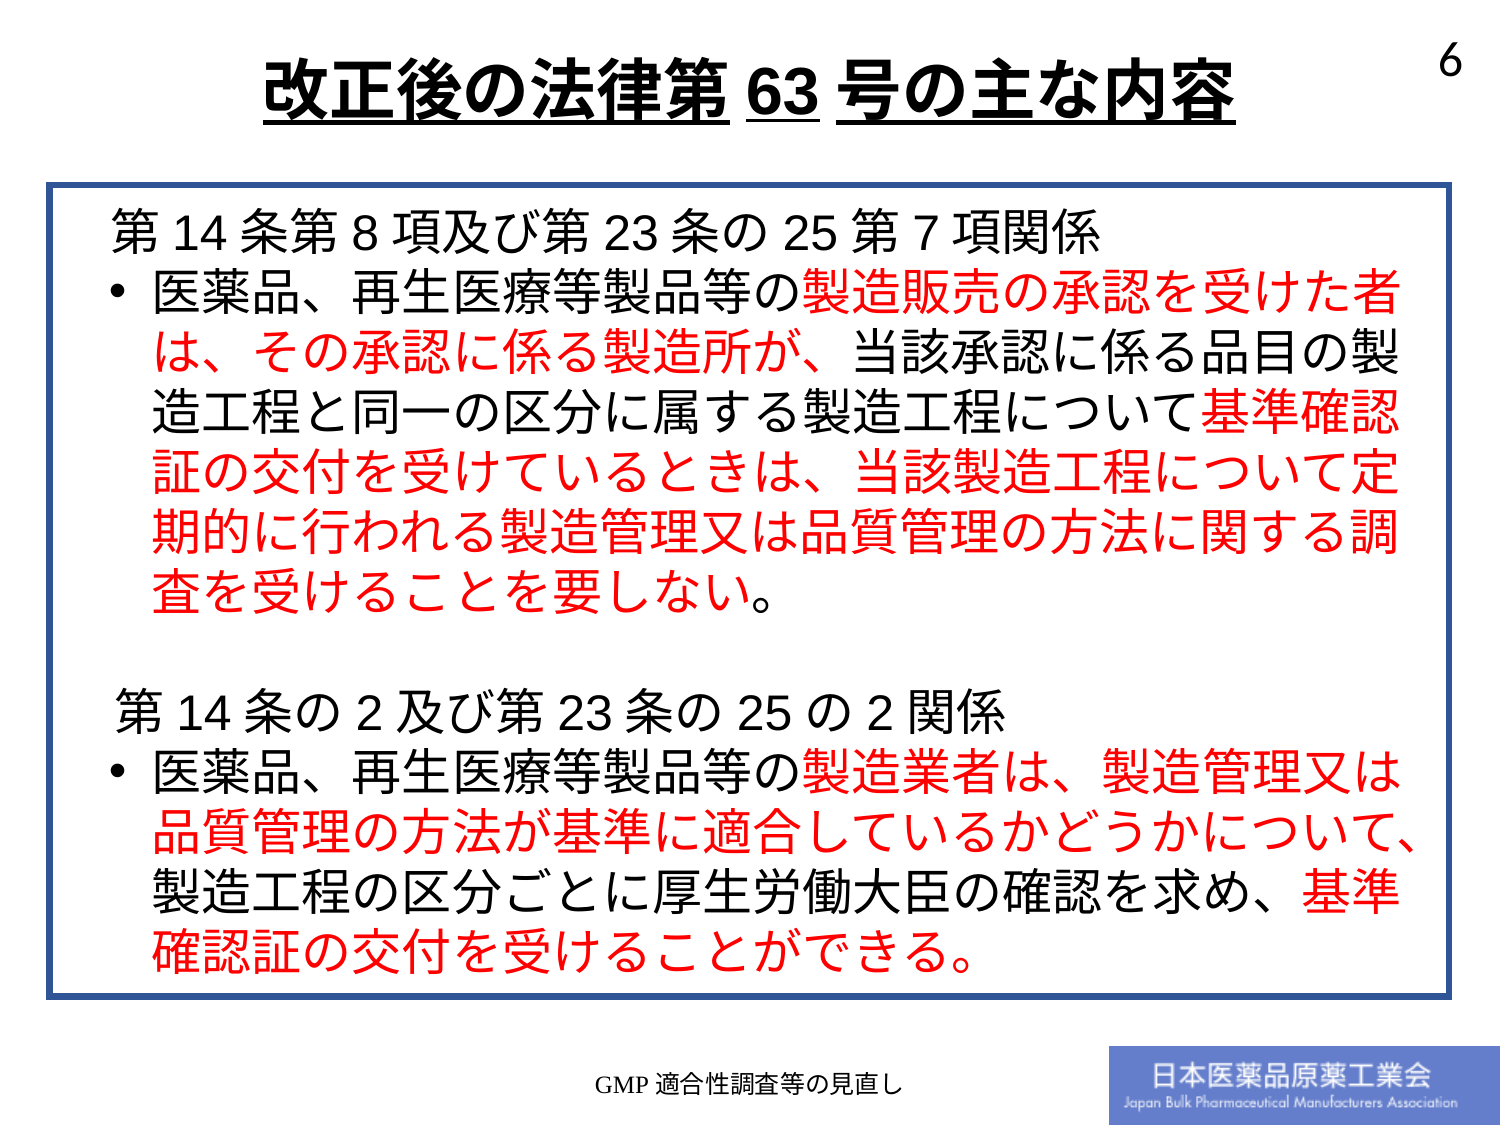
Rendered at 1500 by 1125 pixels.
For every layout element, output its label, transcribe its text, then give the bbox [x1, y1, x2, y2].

text_box 改正後の法律第63号の主な内容 [90, 48, 1409, 138]
footer GMP適合性調査等の見直し [496, 1053, 1004, 1114]
text_box 第14条第8項及び第23条の25第7項関係 医薬品、再生医療等製品等の製造販売の承認を受けた者は、その承認に係る製造所が、当該承認に係る品目の製造工程と同一の区分に属する製造工程について基準確認証の交付を受けているときは、当該製造工程について定期的に行われる製造管理又は品質管理の方法に関する調査を受けることを要しない。 第14条の2及び第23条の25の2関係 医薬品、再生医療等製品等の製造業者は、製造管理又は品質管理の方法が基準に適合しているかどうかについて、製造工程の区分ごとに厚生労働大臣の確認を求め、基準確認証の交付を受けることができる。 [48, 184, 1450, 997]
picture [1109, 1046, 1500, 1125]
